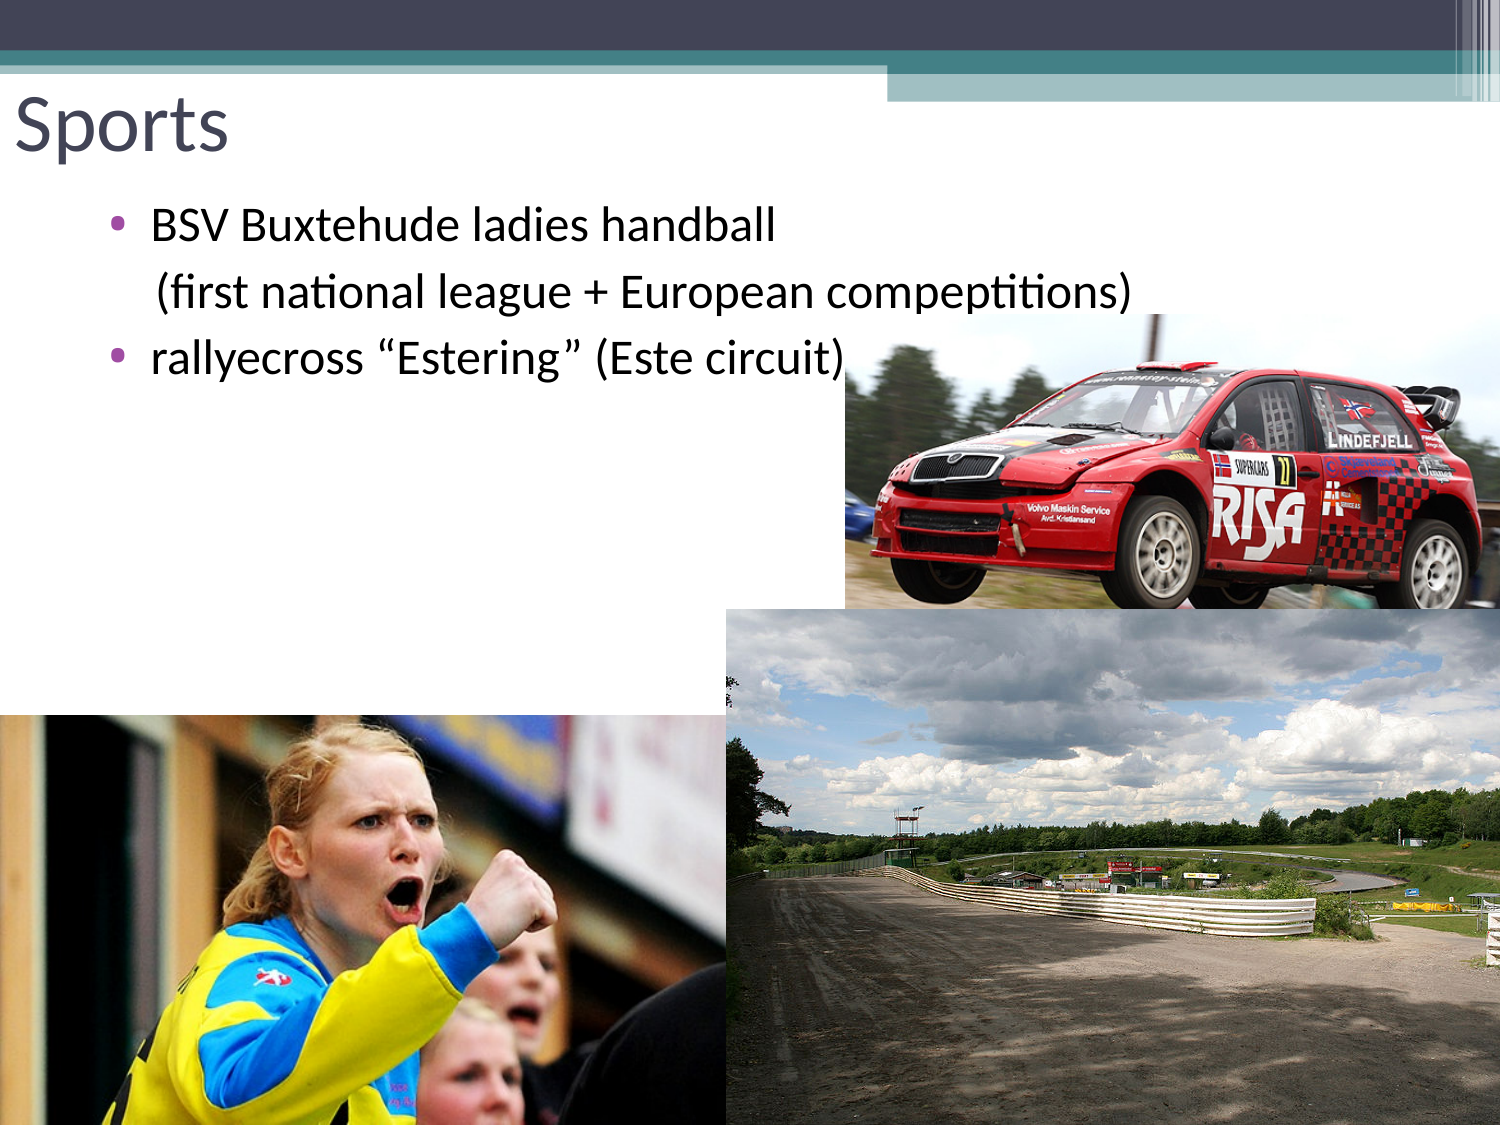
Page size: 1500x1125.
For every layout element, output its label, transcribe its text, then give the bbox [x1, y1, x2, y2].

text_box Sports [0, 31, 1350, 206]
text_box BSV Buxtehude ladies handball (first national league + European compeptitions) rallyecross “Estering” (Este circuit) [76, 184, 1427, 714]
picture [0, 314, 1500, 1125]
